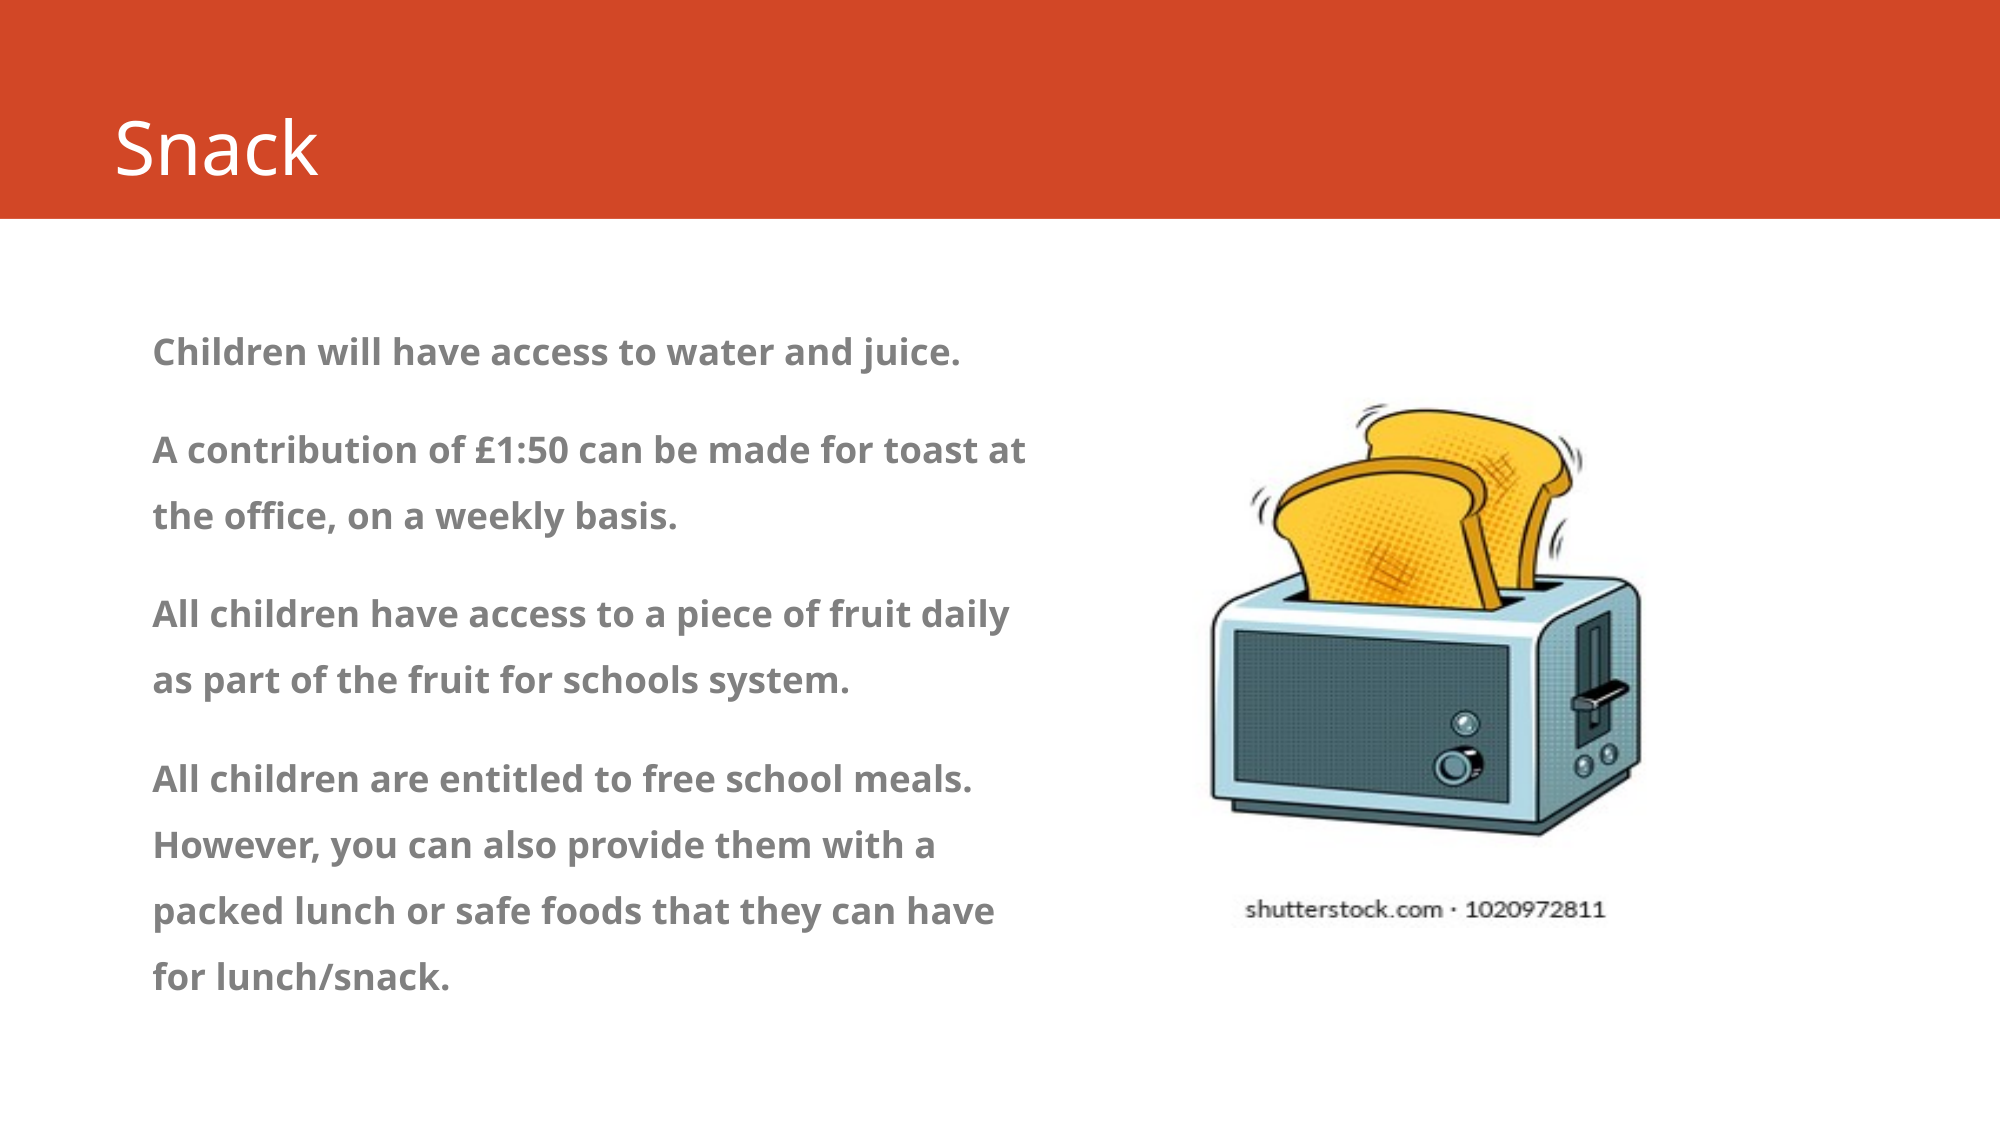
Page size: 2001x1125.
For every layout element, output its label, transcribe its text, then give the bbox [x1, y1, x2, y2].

title Snack [99, 0, 1863, 199]
text_box [1020, 299, 1626, 983]
list Children will have access to water and juice. A contribution of £1:50 can be made for toast at the office, on a weekly basis. All children have access to a piece of fruit daily as part of the fruit for schools system. All children are entitled to free school meals. However, you can also provide them with a packed lunch or safe foods that they can have for lunch/snack. [137, 299, 1057, 1014]
picture [1119, 366, 1731, 928]
